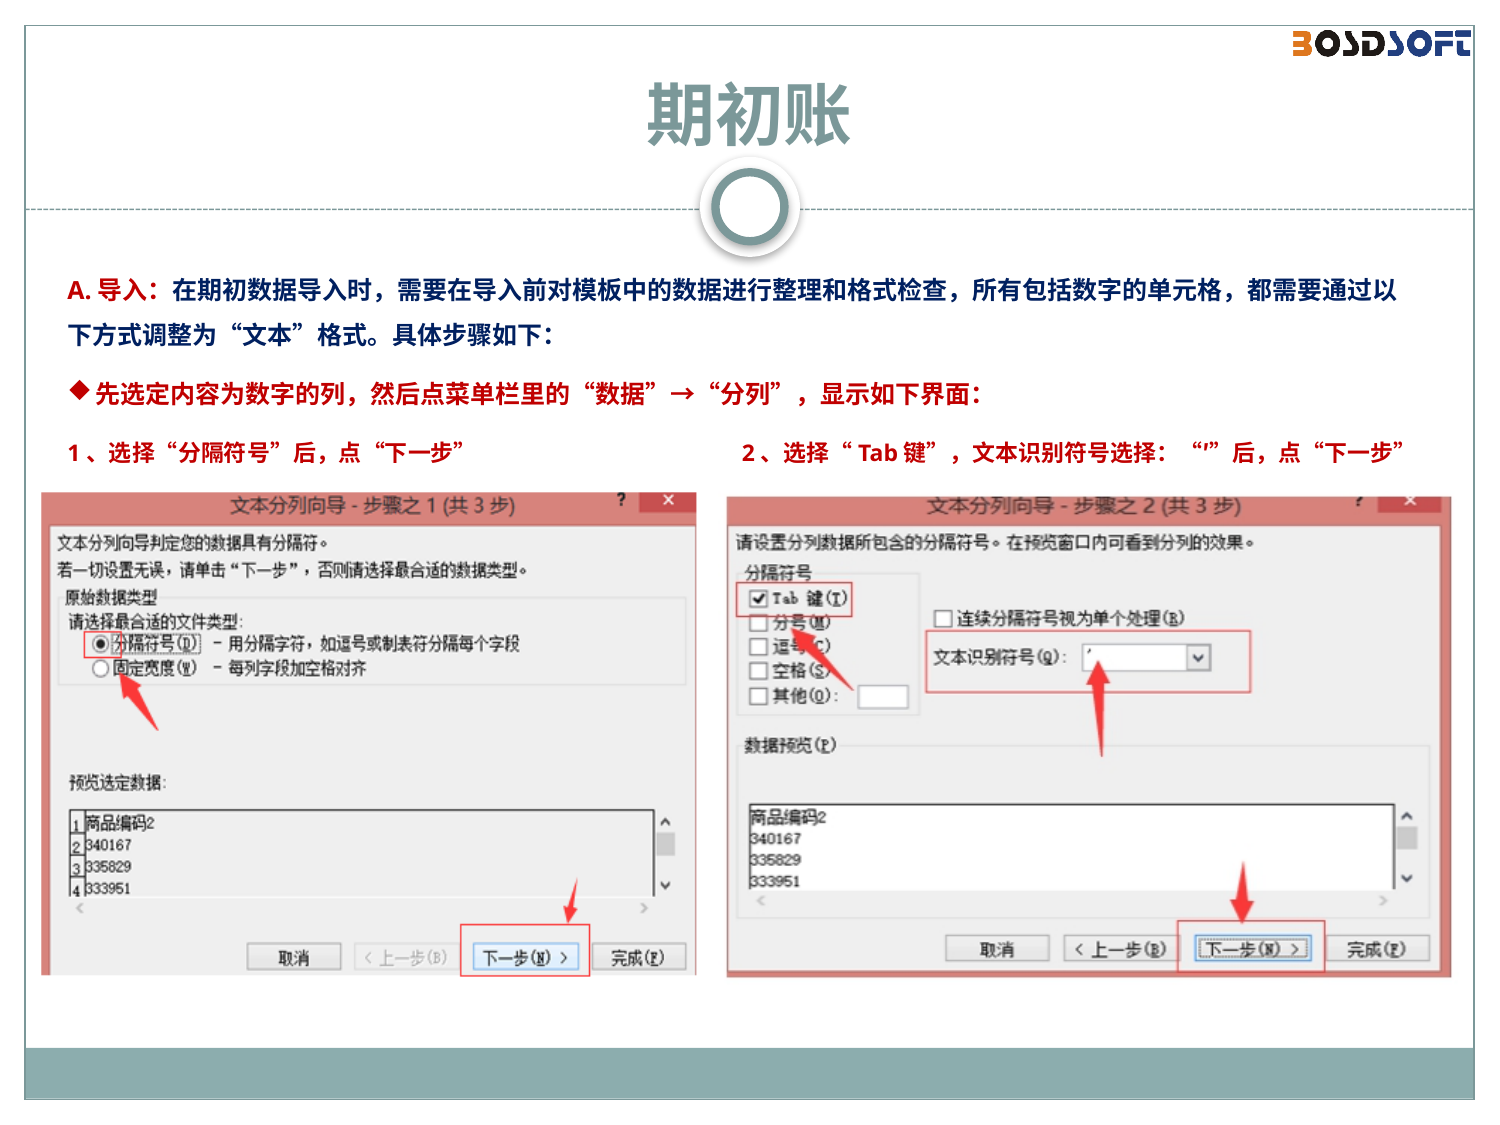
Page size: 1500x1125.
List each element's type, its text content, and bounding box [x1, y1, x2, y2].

picture [718, 491, 1460, 986]
text_box 先选定内容为数字的列，然后点菜单栏里的“数据”→“分列”，显示如下界面： 1、选择“分隔符号”后，点“下一步” [52, 371, 1013, 474]
picture [1293, 30, 1471, 57]
text_box 2、选择“Tab键”，文本识别符号选择：“′”后，点“下一步” [727, 431, 1451, 474]
text_box A.导入：在期初数据导入时，需要在导入前对模板中的数据进行整理和格式检查，所有包括数字的单元格，都需要通过以下方式调整为“文本”格式。具体步骤如下： [52, 252, 1416, 357]
title 期初账 [49, 37, 1450, 162]
picture [39, 491, 698, 986]
